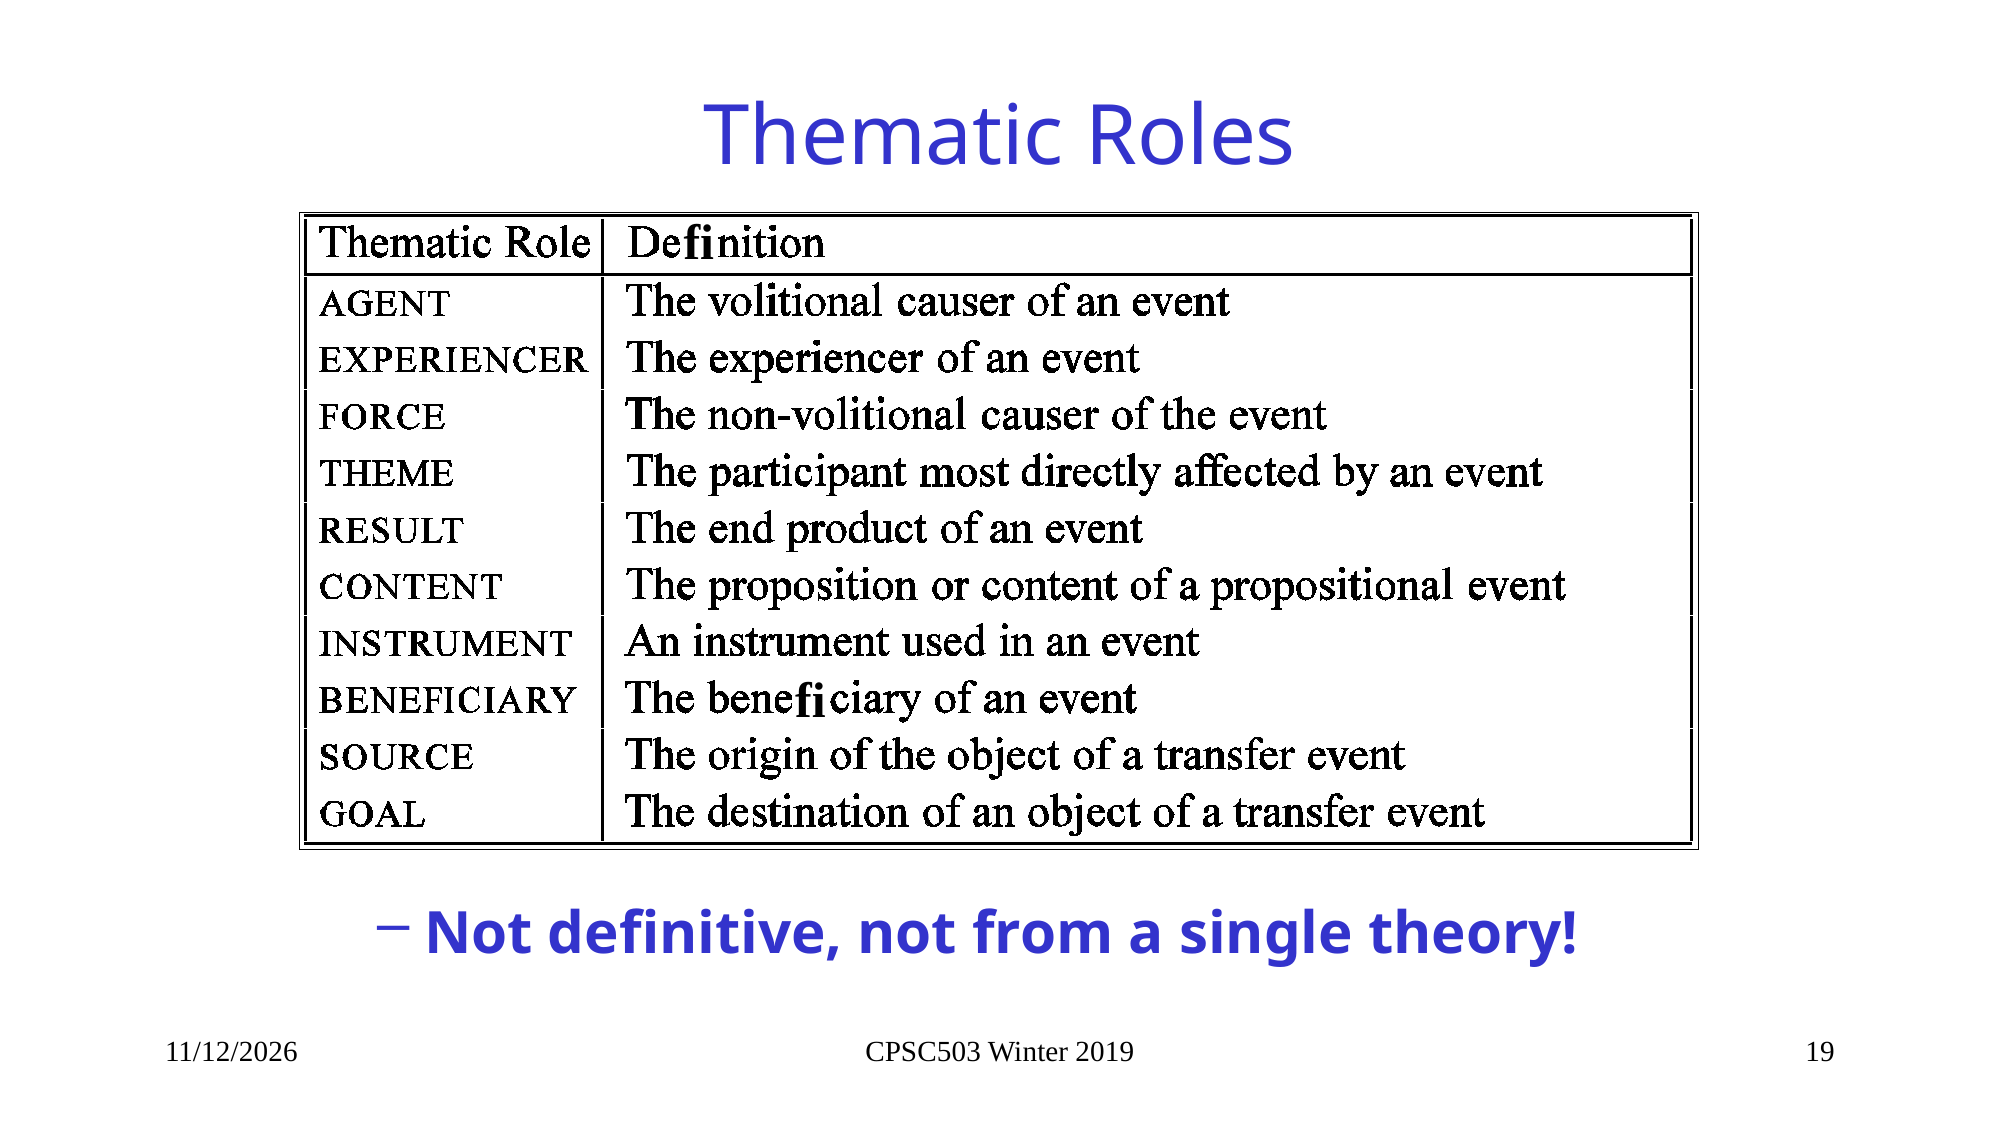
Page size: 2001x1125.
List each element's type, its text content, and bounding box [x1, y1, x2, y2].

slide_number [149, 1024, 567, 1101]
title Thematic Roles [362, 37, 1638, 211]
slide_number 19 [1433, 1024, 1851, 1101]
footer CPSC503 Winter 2019 [683, 1024, 1317, 1101]
text_box Not definitive, not from a single theory! [287, 887, 1688, 988]
text_box fi [668, 202, 730, 211]
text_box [299, 212, 1699, 850]
